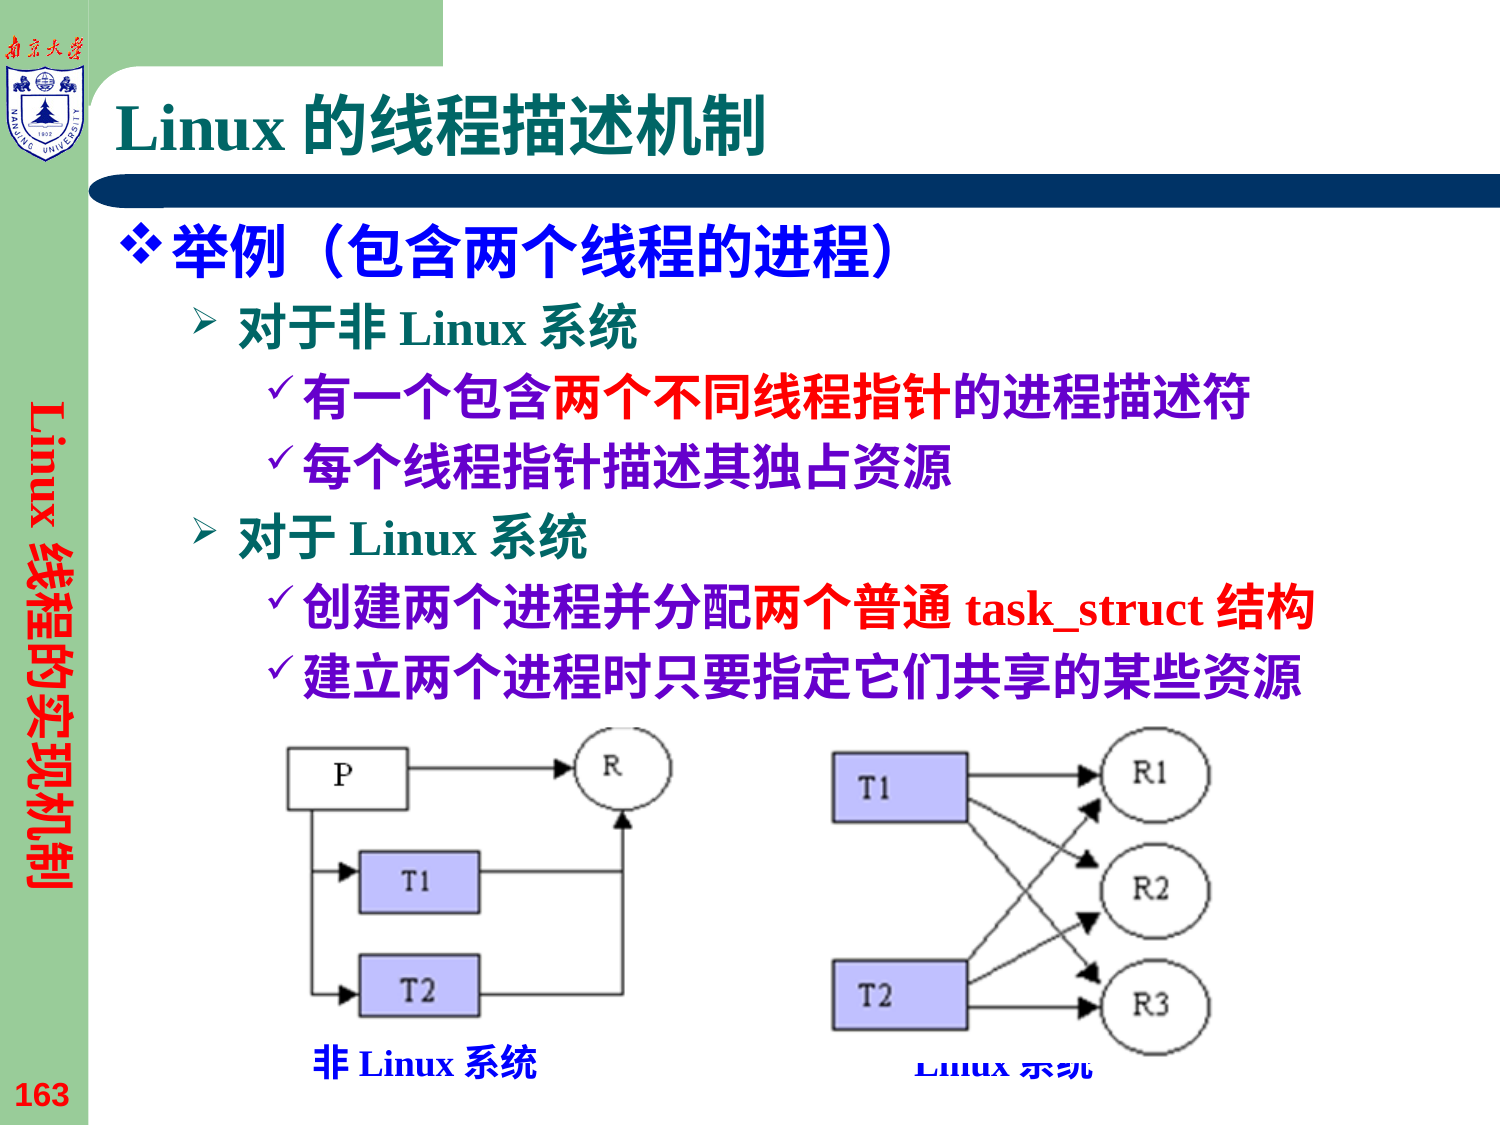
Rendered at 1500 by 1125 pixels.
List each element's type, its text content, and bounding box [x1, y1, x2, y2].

title Linux的线程描述机制 [100, 66, 1471, 173]
text_box 非Linux系统 [297, 1036, 554, 1091]
text_box Linux线程的实现机制 [5, 328, 88, 965]
picture [281, 726, 680, 1029]
text_box Linux系统 [899, 1072, 1109, 1091]
list 举例（包含两个线程的进程） 对于非Linux系统 有一个包含两个不同线程指针的进程描述符 每个线程指针描述其独占资源 对于Linux系统 创建两个进程并分配两个普通task_struct结构 建立两个进程时只要指定它们共享的某些资源 [100, 207, 1500, 1103]
picture [4, 30, 87, 163]
slide_number 163 [0, 1065, 91, 1122]
picture [820, 726, 1237, 1063]
